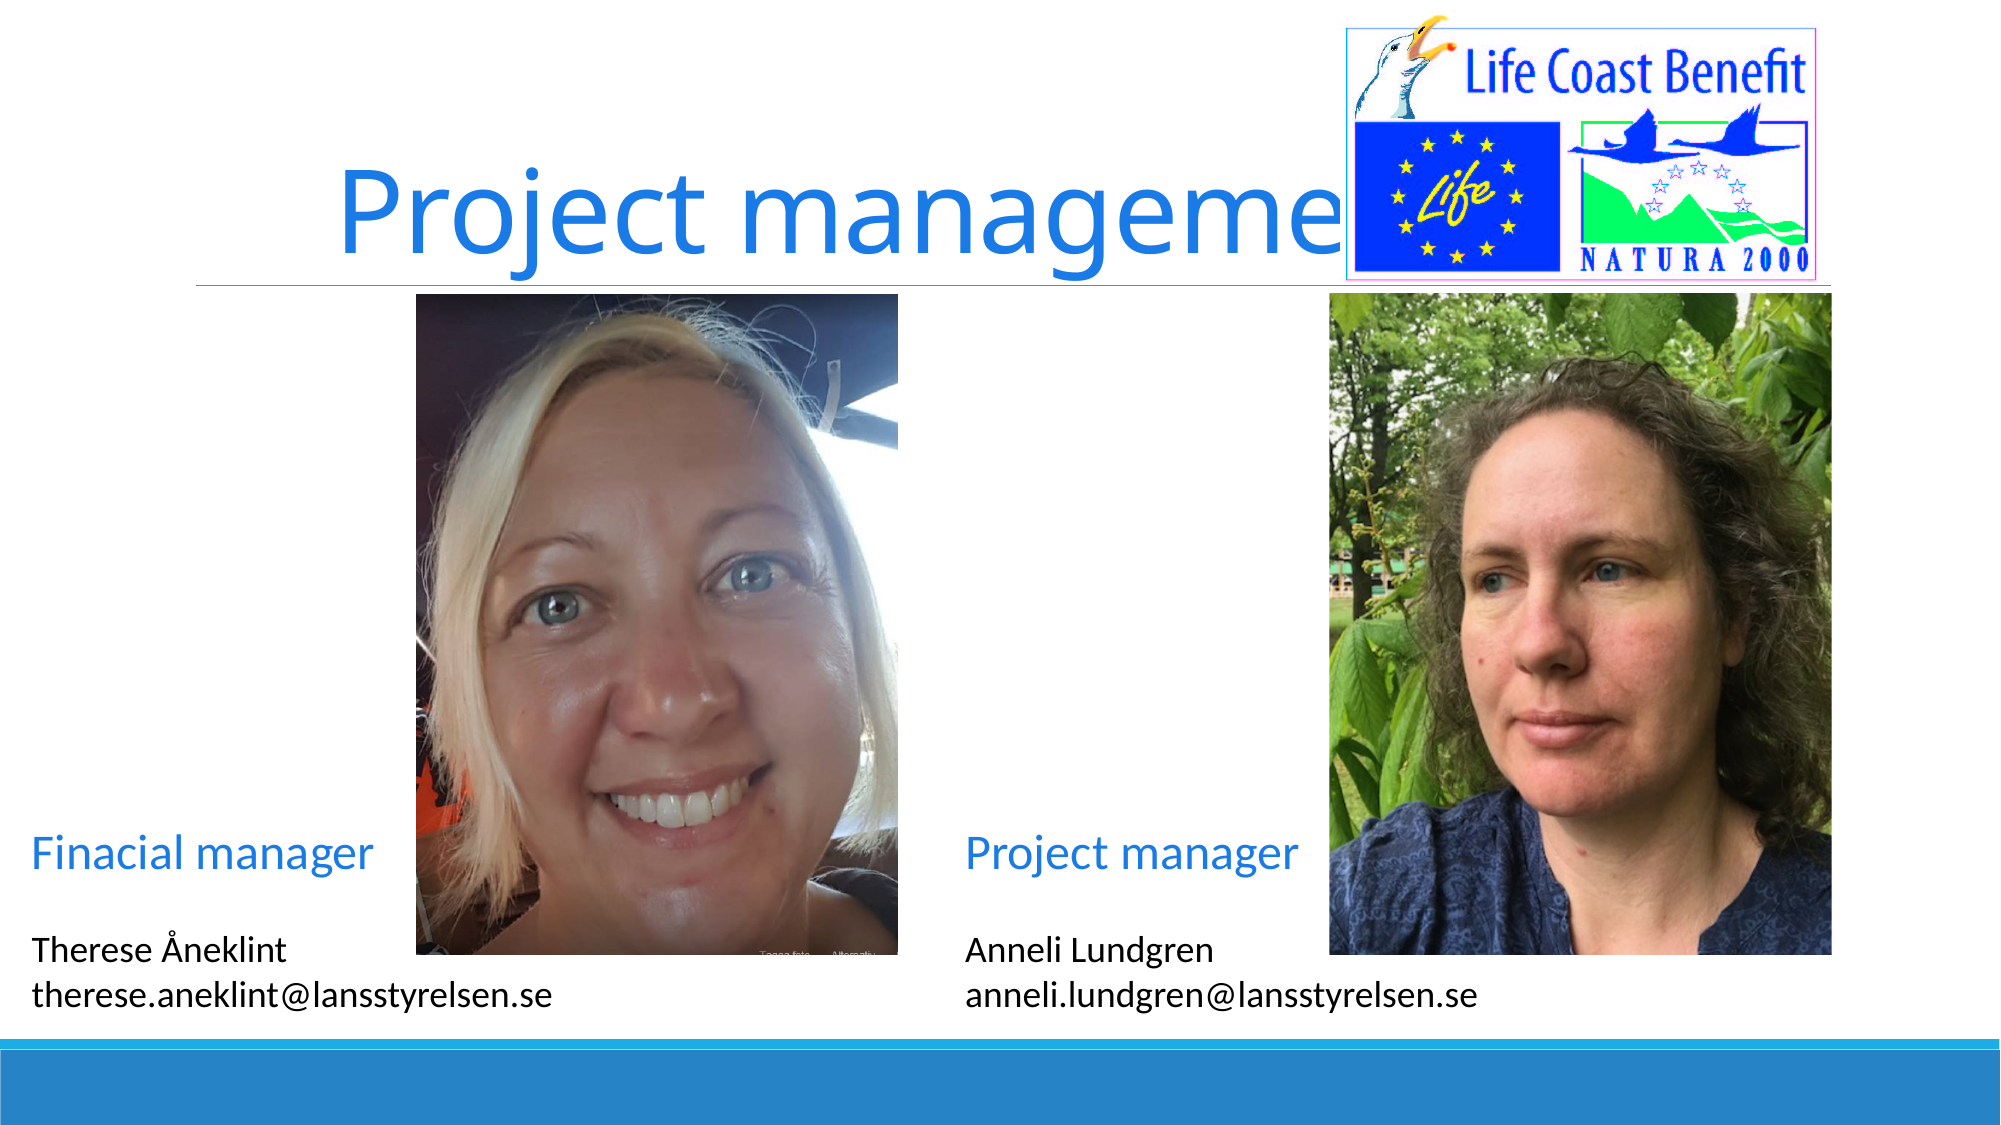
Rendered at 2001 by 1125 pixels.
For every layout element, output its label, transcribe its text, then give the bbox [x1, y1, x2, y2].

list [416, 293, 899, 955]
text_box Project manager Anneli Lundgren anneli.lundgren@lansstyrelsen.se [950, 812, 1496, 1022]
text_box Finacial manager Therese Åneklint therese.aneklint@lansstyrelsen.se [16, 812, 577, 1022]
picture [1249, 293, 1912, 955]
picture [1339, 9, 1822, 286]
title Project management [180, 47, 1337, 285]
